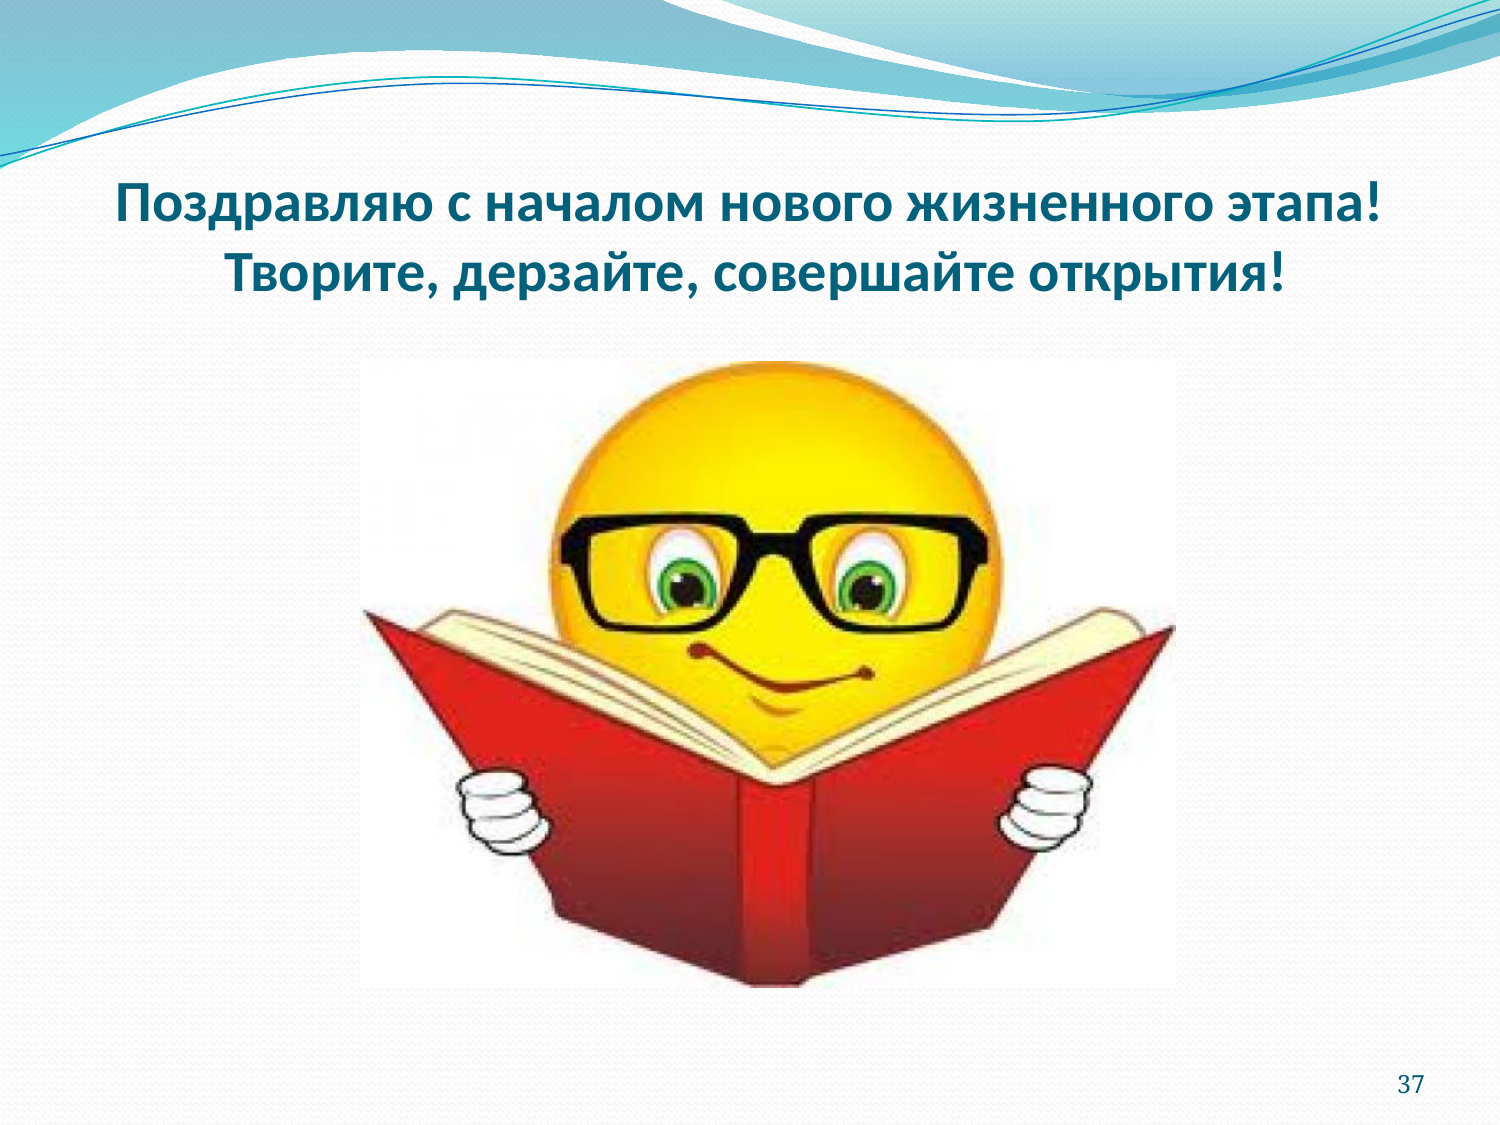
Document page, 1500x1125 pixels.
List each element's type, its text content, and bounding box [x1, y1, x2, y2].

title Поздравляю с началом нового жизненного этапа! Творите, дерзайте, совершайте открытия! [74, 115, 1438, 304]
picture [359, 361, 1176, 988]
slide_number 37 [1299, 1042, 1425, 1103]
